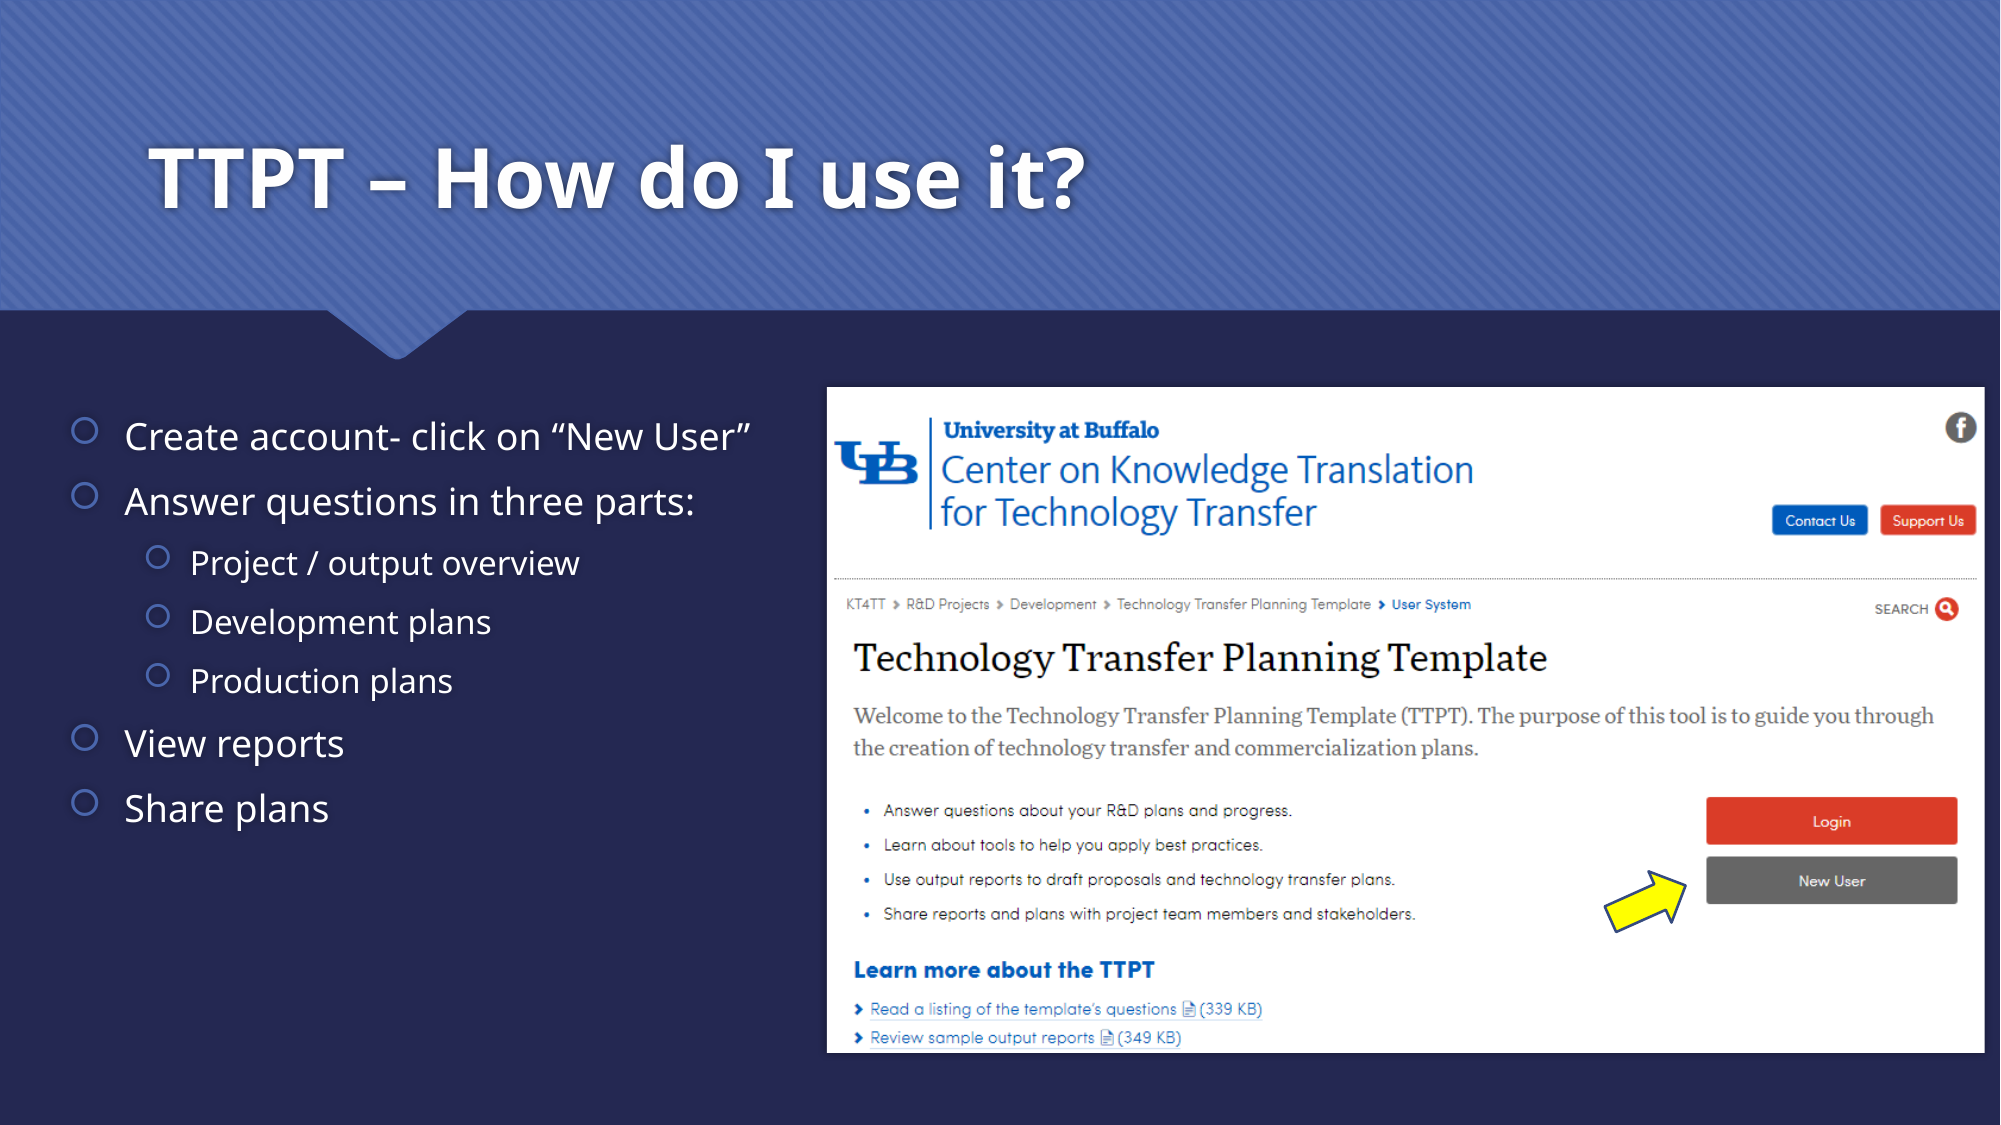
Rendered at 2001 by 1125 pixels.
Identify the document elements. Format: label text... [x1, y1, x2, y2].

list Create account- click on “New User” Answer questions in three parts: Project / output overview Development plans Production plans View reports Share plans [53, 398, 820, 996]
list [826, 387, 1985, 1053]
title TTPT – How do I use it? [132, 73, 1868, 233]
